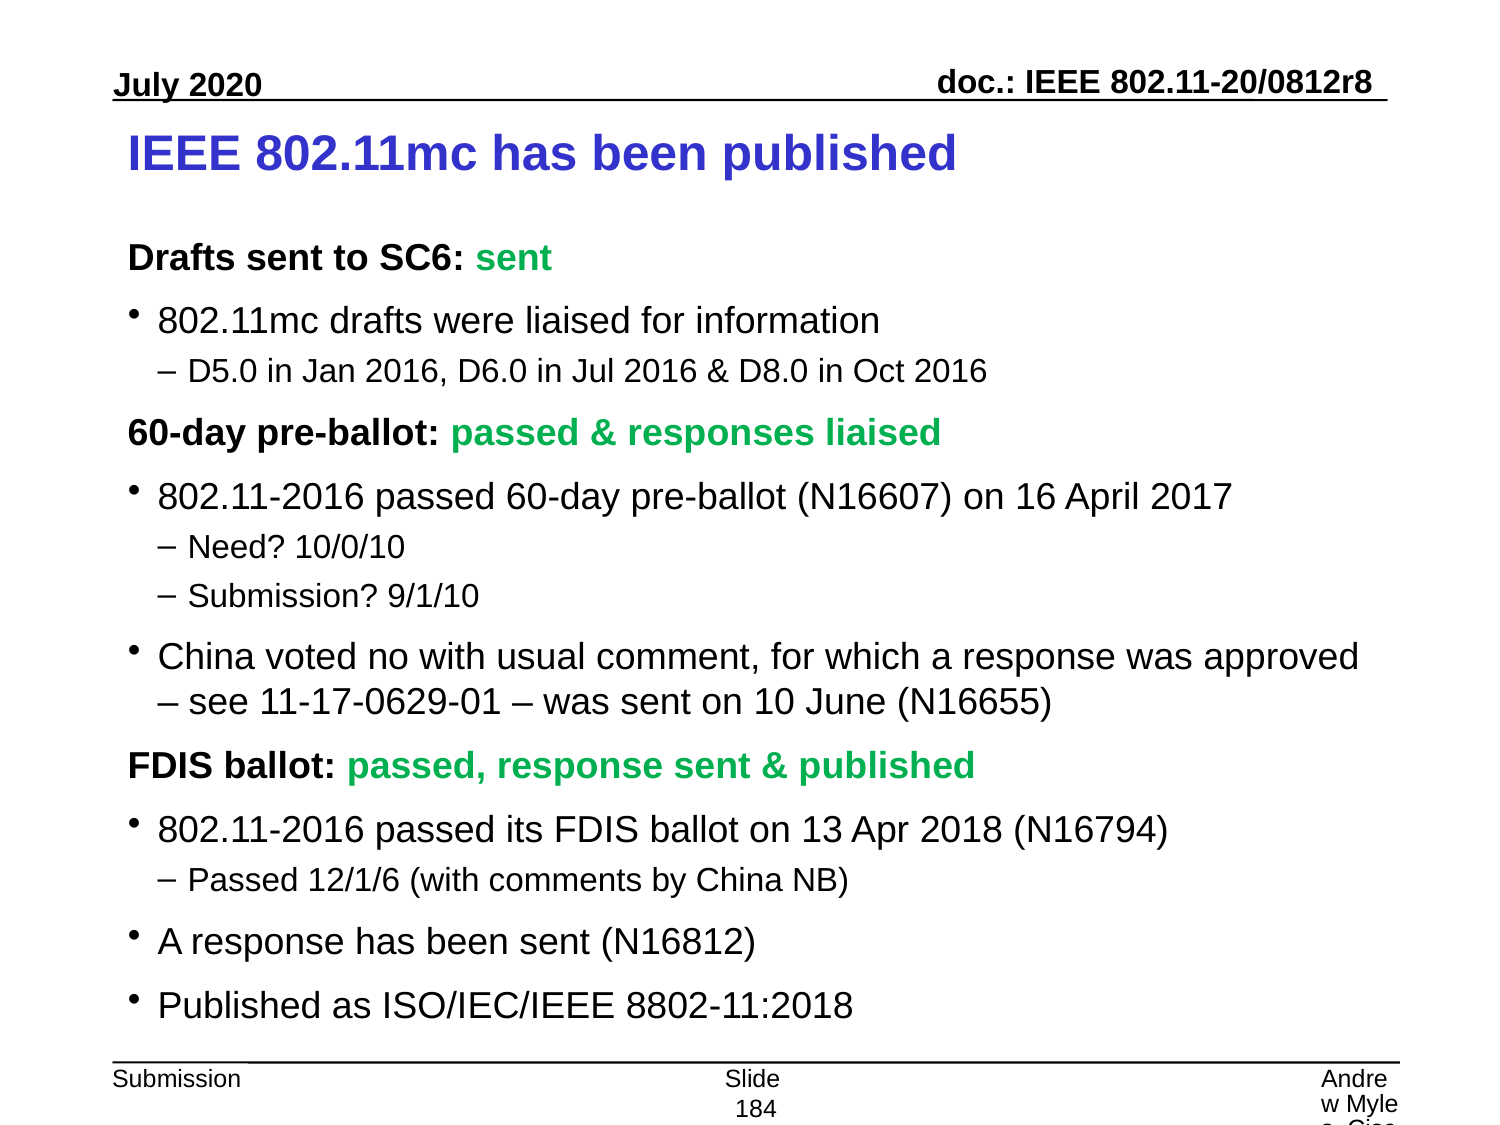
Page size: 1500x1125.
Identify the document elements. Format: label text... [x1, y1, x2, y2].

title IEEE 802.11mc has been published [112, 112, 1388, 224]
list Drafts sent to SC6: sent 802.11mc drafts were liaised for information D5.0 in Jan 2016, D6.0 in Jul 2016 & D8.0 in Oct 2016 60-day pre-ballot: passed & responses liaised 802.11-2016 passed 60-day pre-ballot (N16607) on 16 April 2017 Need? 10/0/10 Submission? 9/1/10 China voted no with usual comment, for which a response was approved – see 11-17-0629-01 – was sent on 10 June (N16655) FDIS ballot: passed, response sent & published 802.11-2016 passed its FDIS ballot on 13 Apr 2018 (N16794) Passed 12/1/6 (with comments by China NB) A response has been sent (N16812) Published as ISO/IEC/IEEE 8802-11:2018 [112, 224, 1388, 900]
slide_number Slide 184 [709, 1061, 803, 1093]
footer Andrew Myles, Cisco [1320, 1061, 1402, 1093]
